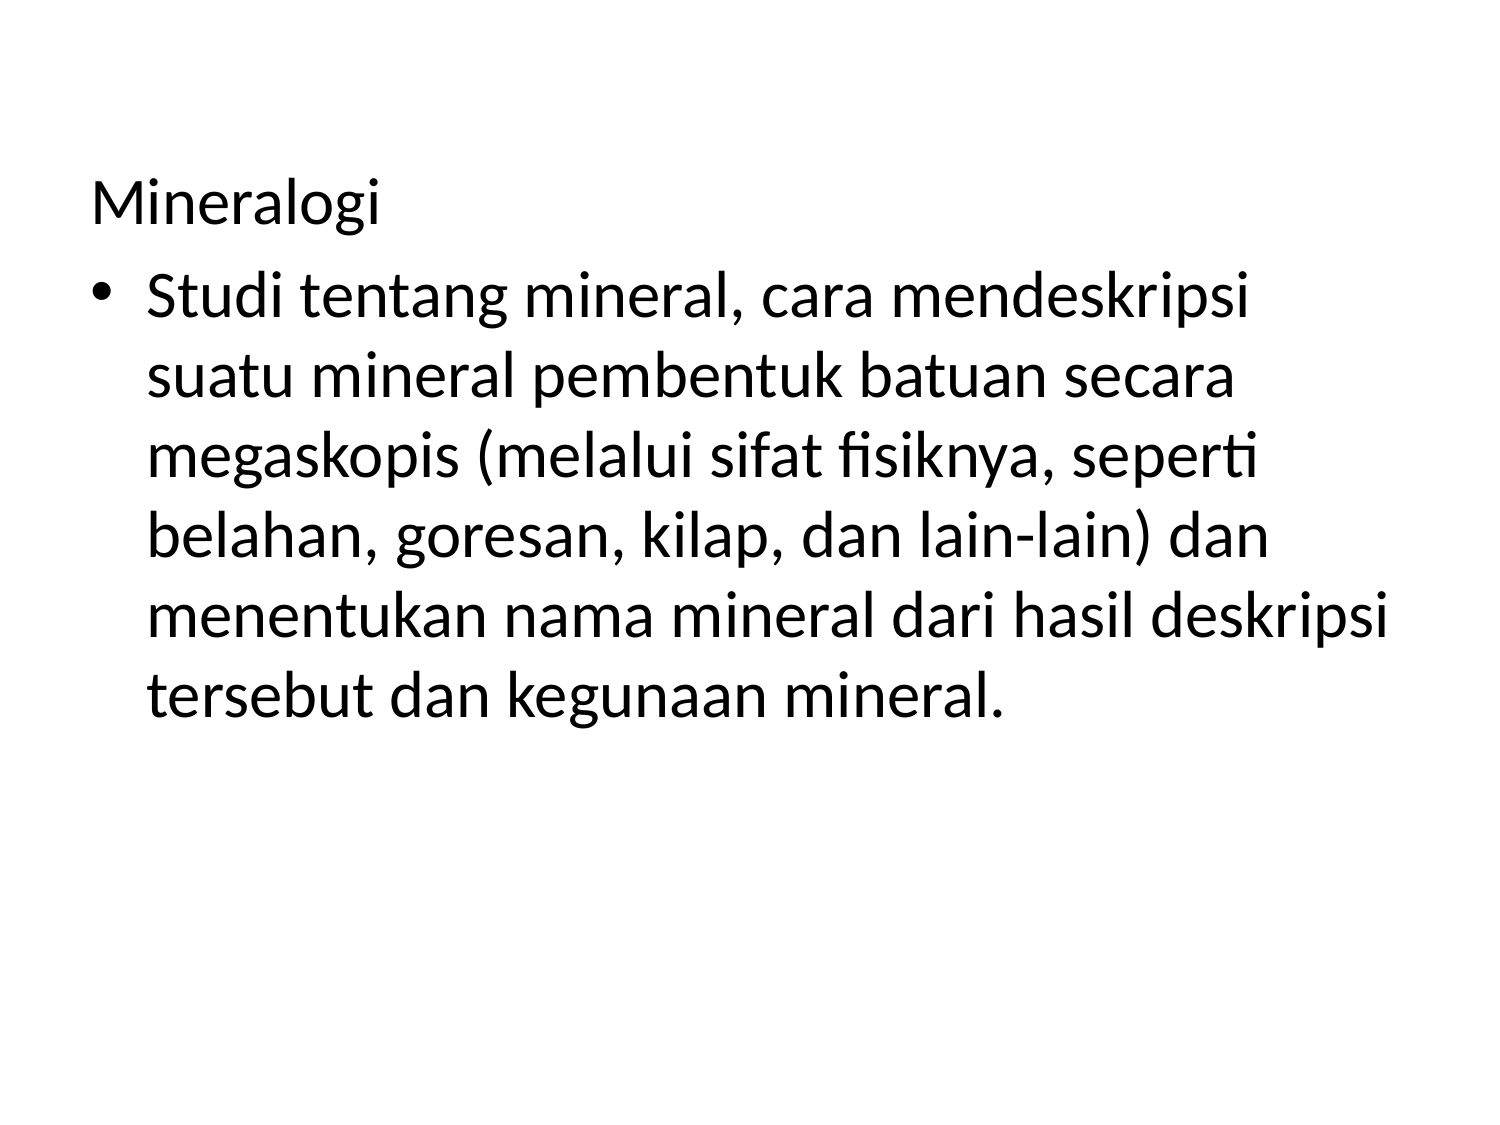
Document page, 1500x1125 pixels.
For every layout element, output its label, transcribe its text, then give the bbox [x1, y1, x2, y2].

list Mineralogi Studi tentang mineral, cara mendeskripsi suatu mineral pembentuk batuan secara megaskopis (melalui sifat fisiknya, seperti belahan, goresan, kilap, dan lain-lain) dan menentukan nama mineral dari hasil deskripsi tersebut dan kegunaan mineral. [75, 149, 1425, 1005]
